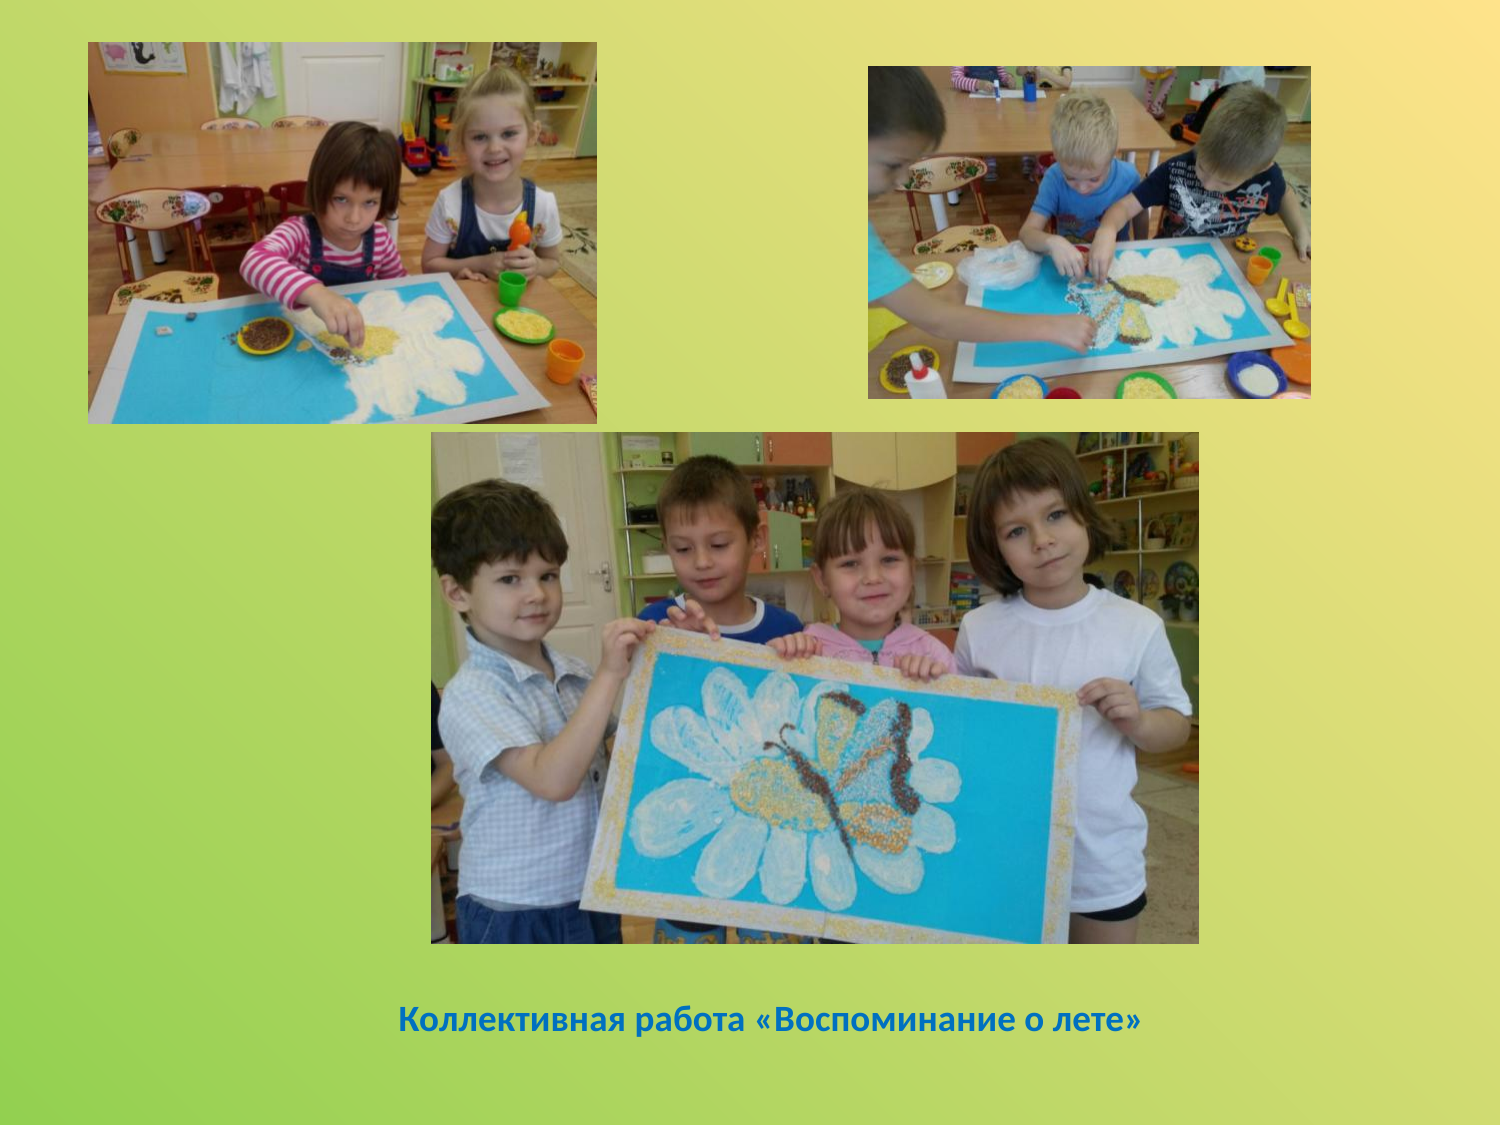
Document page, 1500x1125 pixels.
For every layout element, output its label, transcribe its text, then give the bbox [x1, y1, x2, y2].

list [430, 432, 1199, 945]
picture [867, 66, 1312, 399]
title Коллективная работа «Воспоминание о лете» [383, 952, 1235, 1047]
picture [88, 42, 597, 424]
